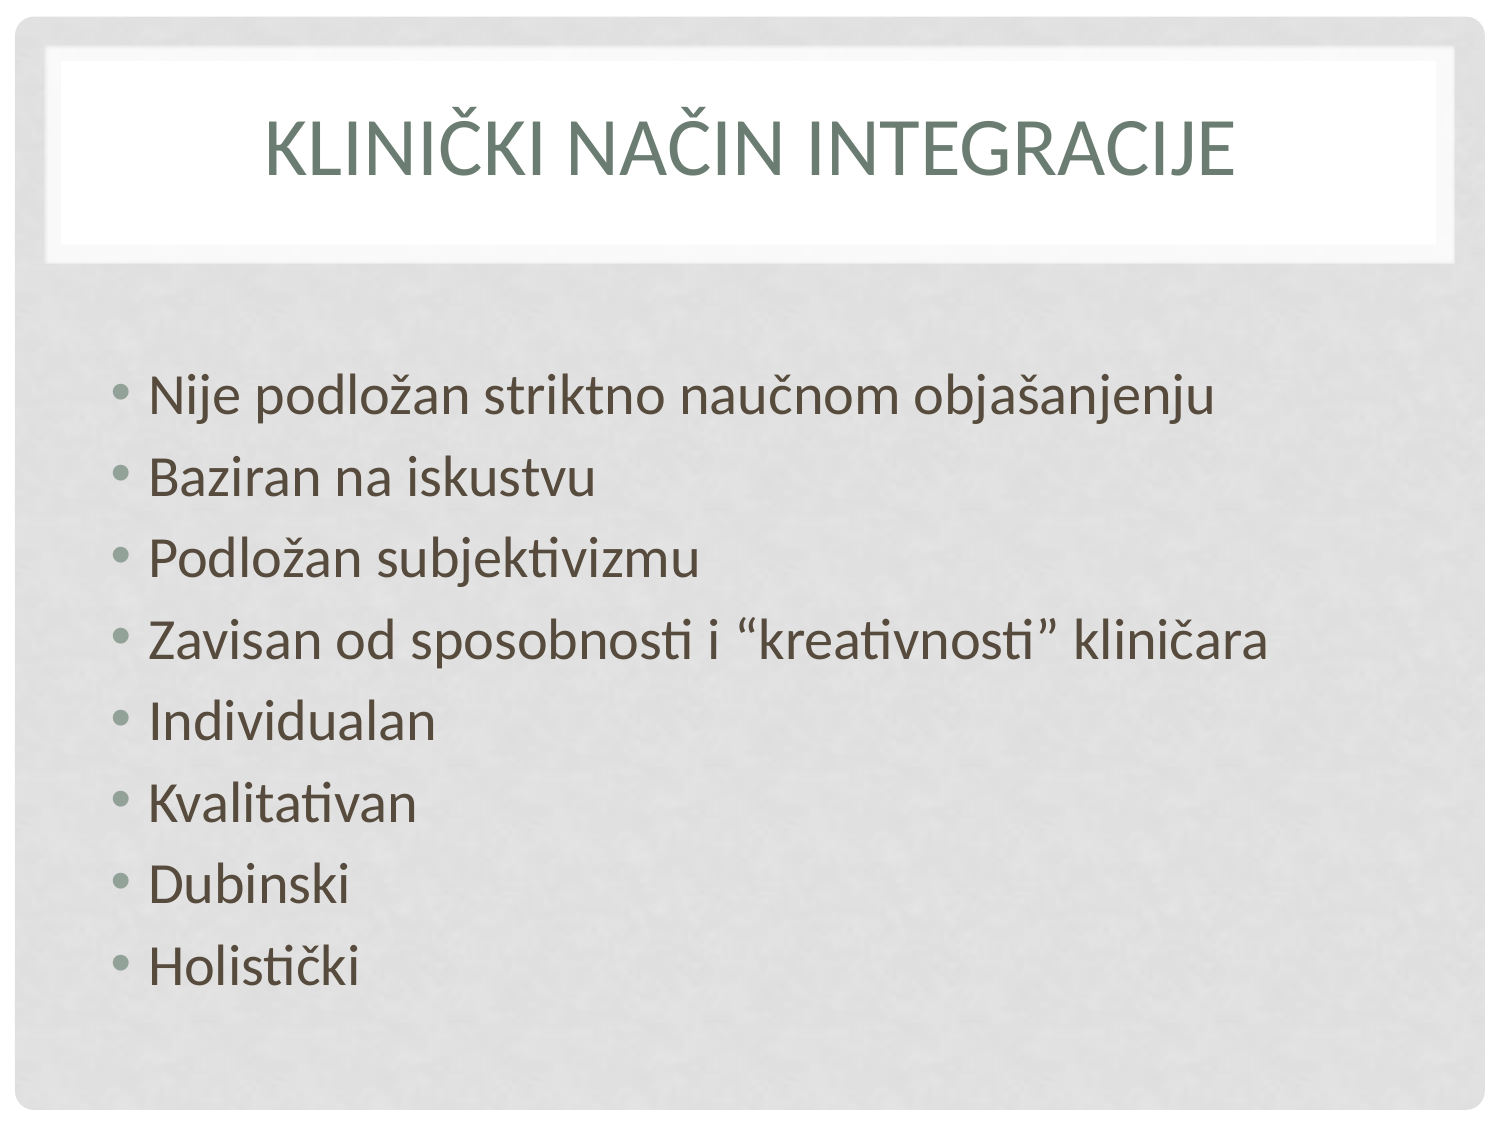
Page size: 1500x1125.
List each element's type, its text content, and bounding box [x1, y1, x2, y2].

list Nije podložan striktno naučnom objašanjenju Baziran na iskustvu Podložan subjektivizmu Zavisan od sposobnosti i “kreativnosti” kliničara Individualan Kvalitativan Dubinski Holistički [76, 267, 1412, 1029]
title Klinički način integracije [76, 78, 1427, 206]
